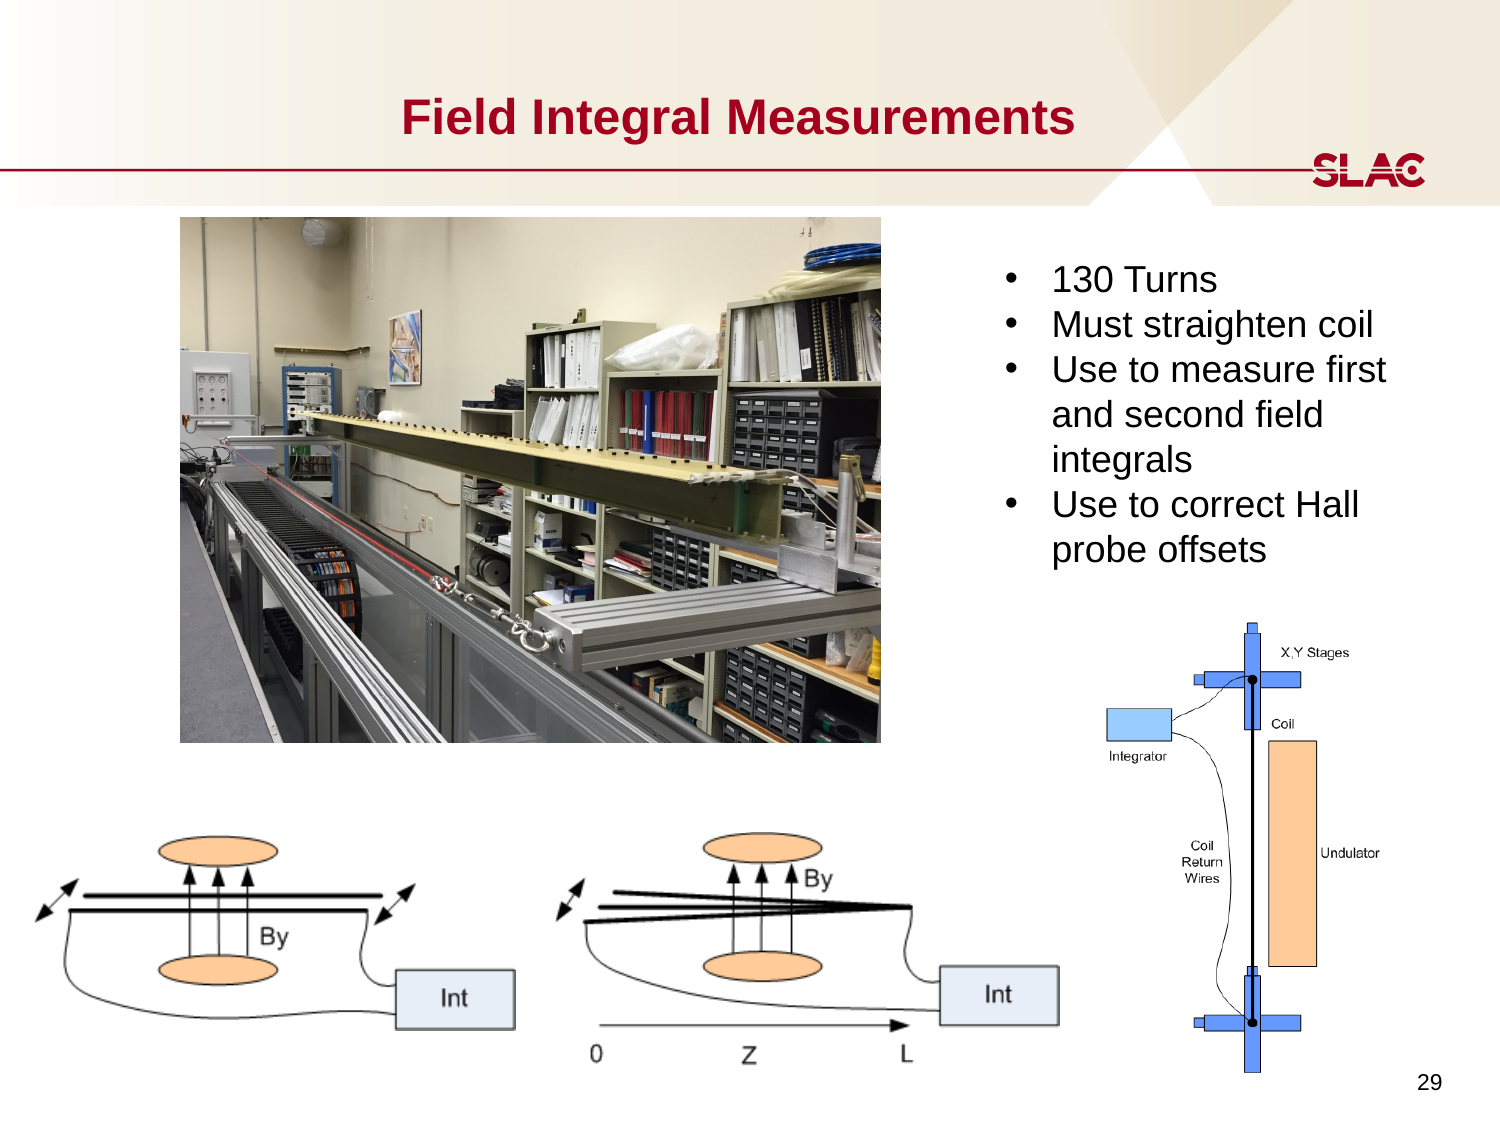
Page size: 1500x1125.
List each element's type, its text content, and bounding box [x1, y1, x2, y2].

picture [554, 832, 1060, 1074]
picture [0, 0, 1500, 206]
slide_number 29 [1405, 1036, 1458, 1125]
title Field Integral Measurements [74, 21, 1404, 145]
picture [1106, 622, 1381, 1073]
picture [33, 835, 516, 1031]
picture [179, 217, 881, 743]
text_box 130 Turns Must straighten coil Use to measure first and second field integrals Use to correct Hall probe offsets [990, 247, 1427, 578]
